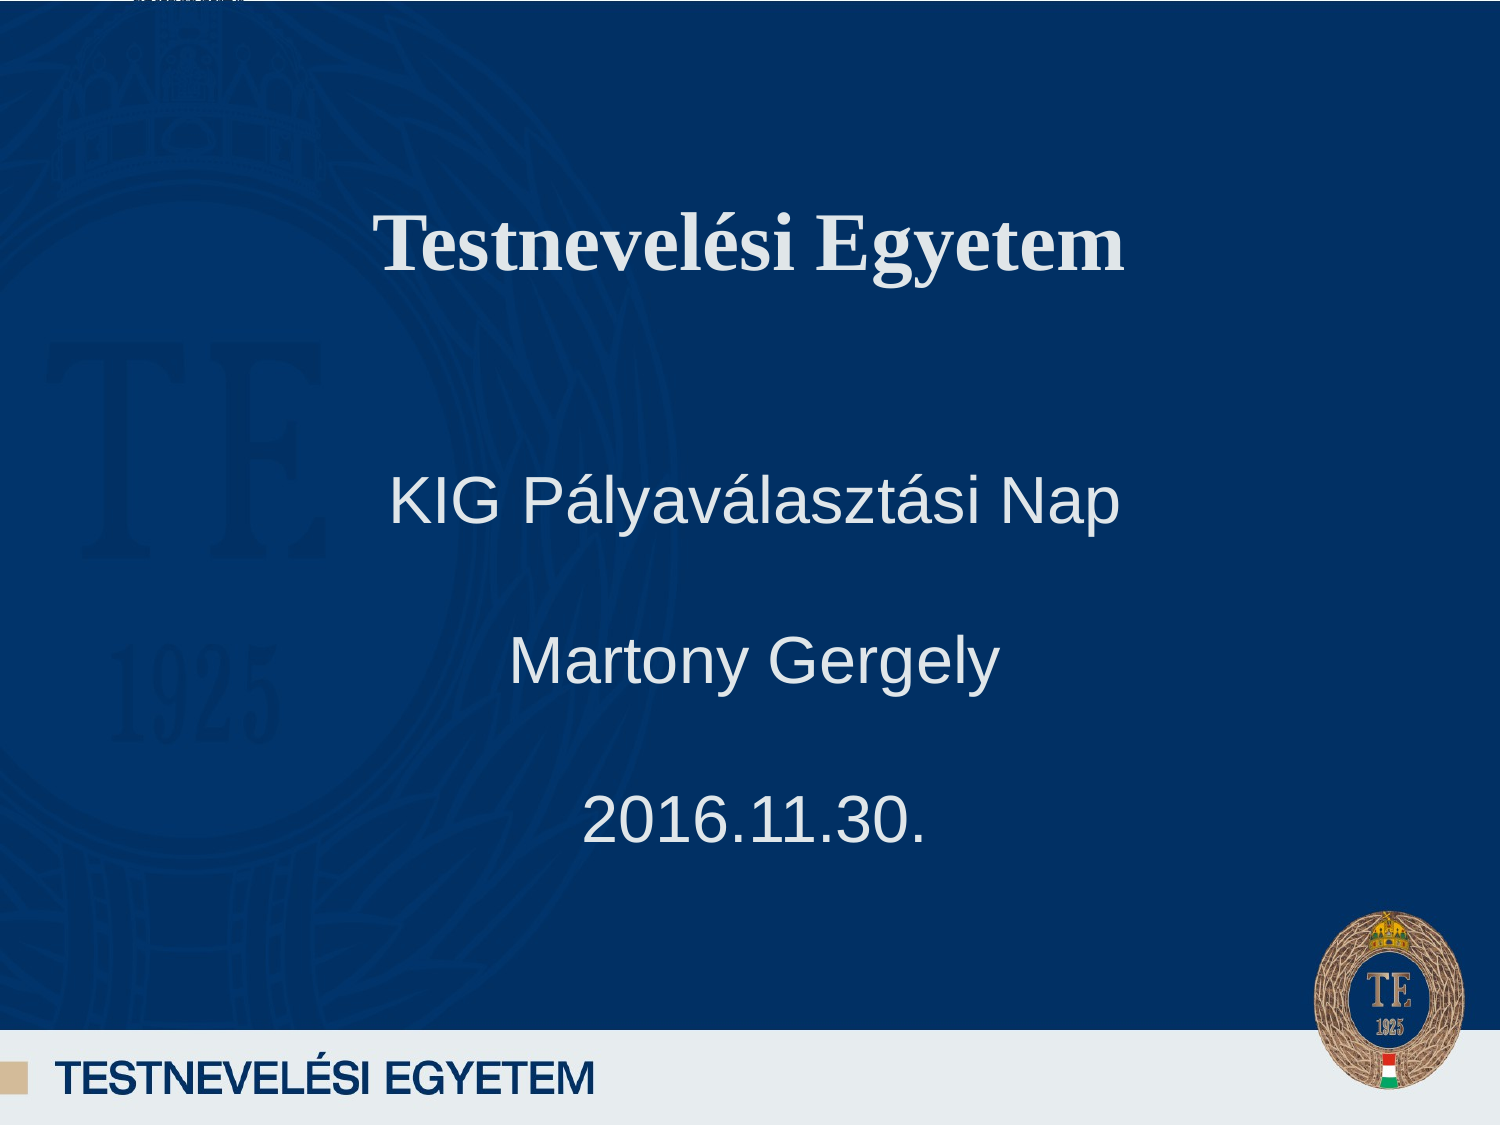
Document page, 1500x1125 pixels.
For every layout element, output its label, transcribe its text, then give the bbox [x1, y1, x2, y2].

subtitle KIG Pályaválasztási Nap Martony Gergely 2016.11.30. [230, 449, 1281, 965]
picture [0, 0, 1500, 1125]
title Testnevelési Egyetem [112, 179, 1388, 421]
